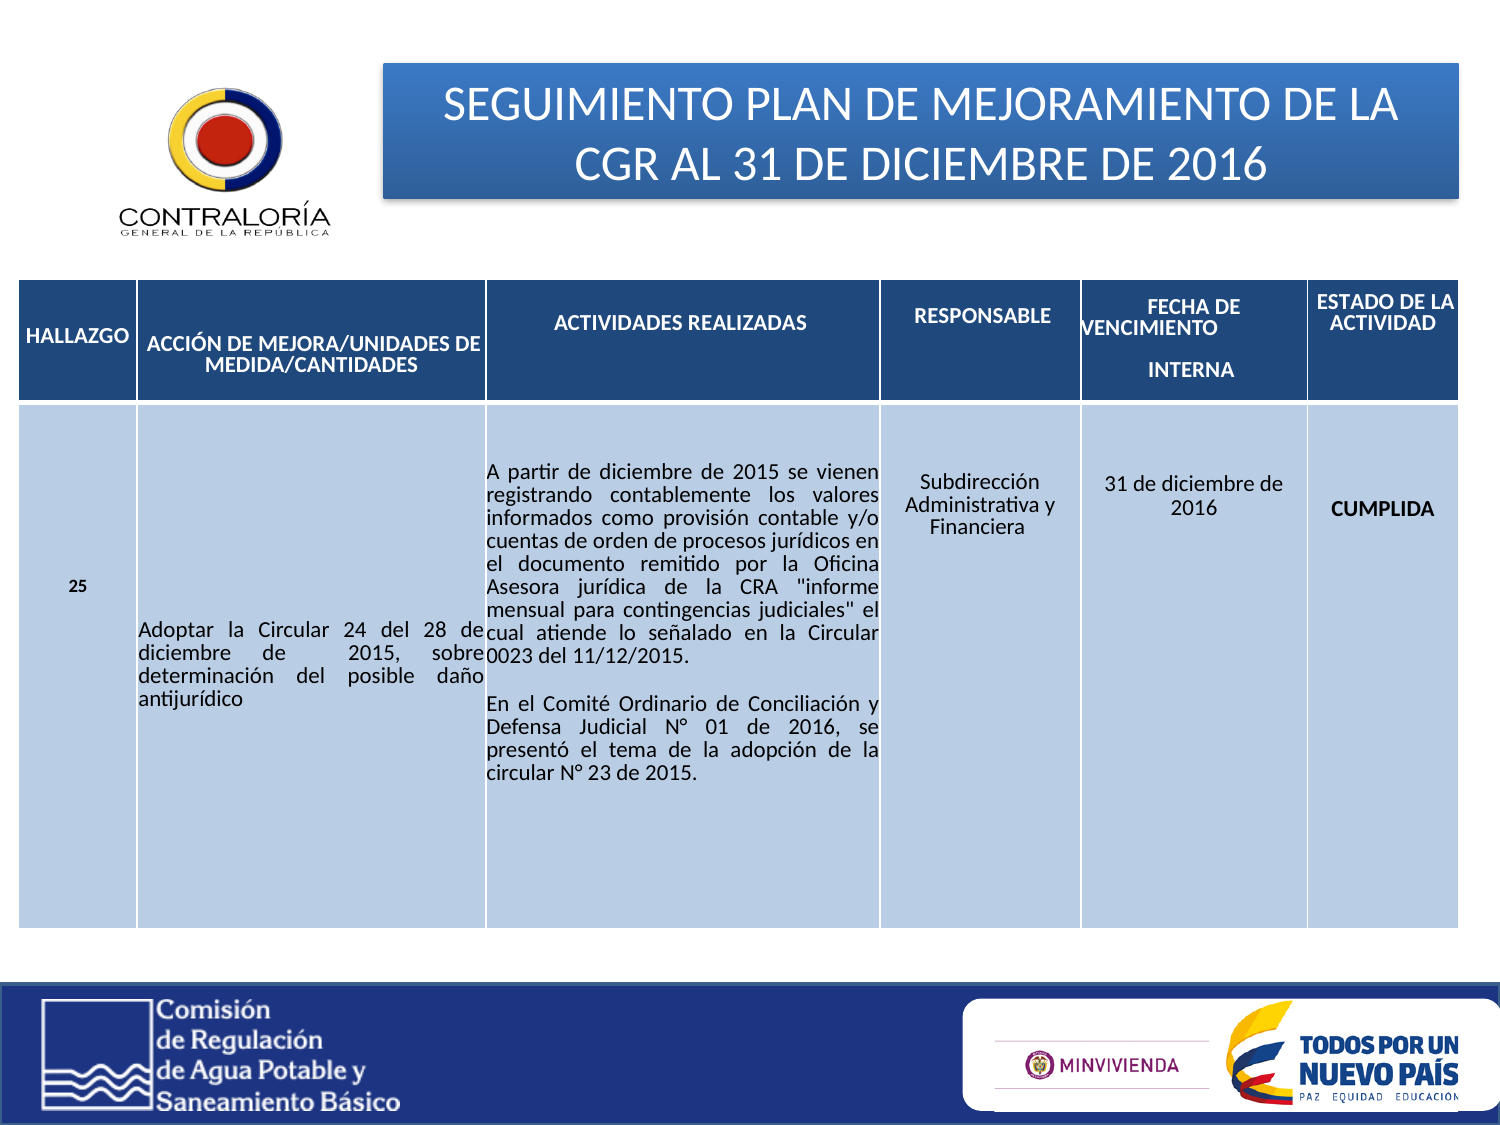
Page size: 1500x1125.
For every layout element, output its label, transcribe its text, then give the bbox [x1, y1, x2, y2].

picture [111, 77, 337, 244]
table_cell A partir de diciembre de 2015 se vienen registrando contablemente los valores informados como provisión contable y/o cuentas de orden de procesos jurídicos en el documento remitido por la Oficina Asesora jurídica de la CRA "informe mensual para contingencias judiciales" el cual atiende lo señalado en la Circular 0023 del 11/12/2015. En el Comité Ordinario de Conciliación y Defensa Judicial N° 01 de 2016, se presentó el tema de la adopción de la circular N° 23 de 2015. [487, 405, 879, 928]
table_header ESTADO DE LA ACTIVIDAD [1308, 280, 1458, 400]
table_header ACTIVIDADES REALIZADAS [487, 280, 879, 400]
table_cell 31 de diciembre de 2016 [1082, 405, 1307, 928]
picture [994, 999, 1459, 1112]
table_cell CUMPLIDA [1308, 405, 1458, 928]
table_header ACCIÓN DE MEJORA/UNIDADES DE MEDIDA/CANTIDADES [138, 280, 485, 400]
table_cell 25 [19, 405, 136, 928]
picture [41, 999, 400, 1111]
table_header FECHA DE VENCIMIENTO INTERNA [1082, 280, 1307, 400]
text_box SEGUIMIENTO PLAN DE MEJORAMIENTO DE LA CGR AL 31 DE DICIEMBRE DE 2016 [383, 63, 1459, 199]
table_cell Adoptar la Circular 24 del 28 de diciembre de 2015, sobre determinación del posible daño antijurídico [138, 405, 485, 928]
table_header HALLAZGO [19, 280, 136, 400]
table_cell Subdirección Administrativa y Financiera [881, 405, 1080, 928]
table_header RESPONSABLE [881, 280, 1080, 400]
